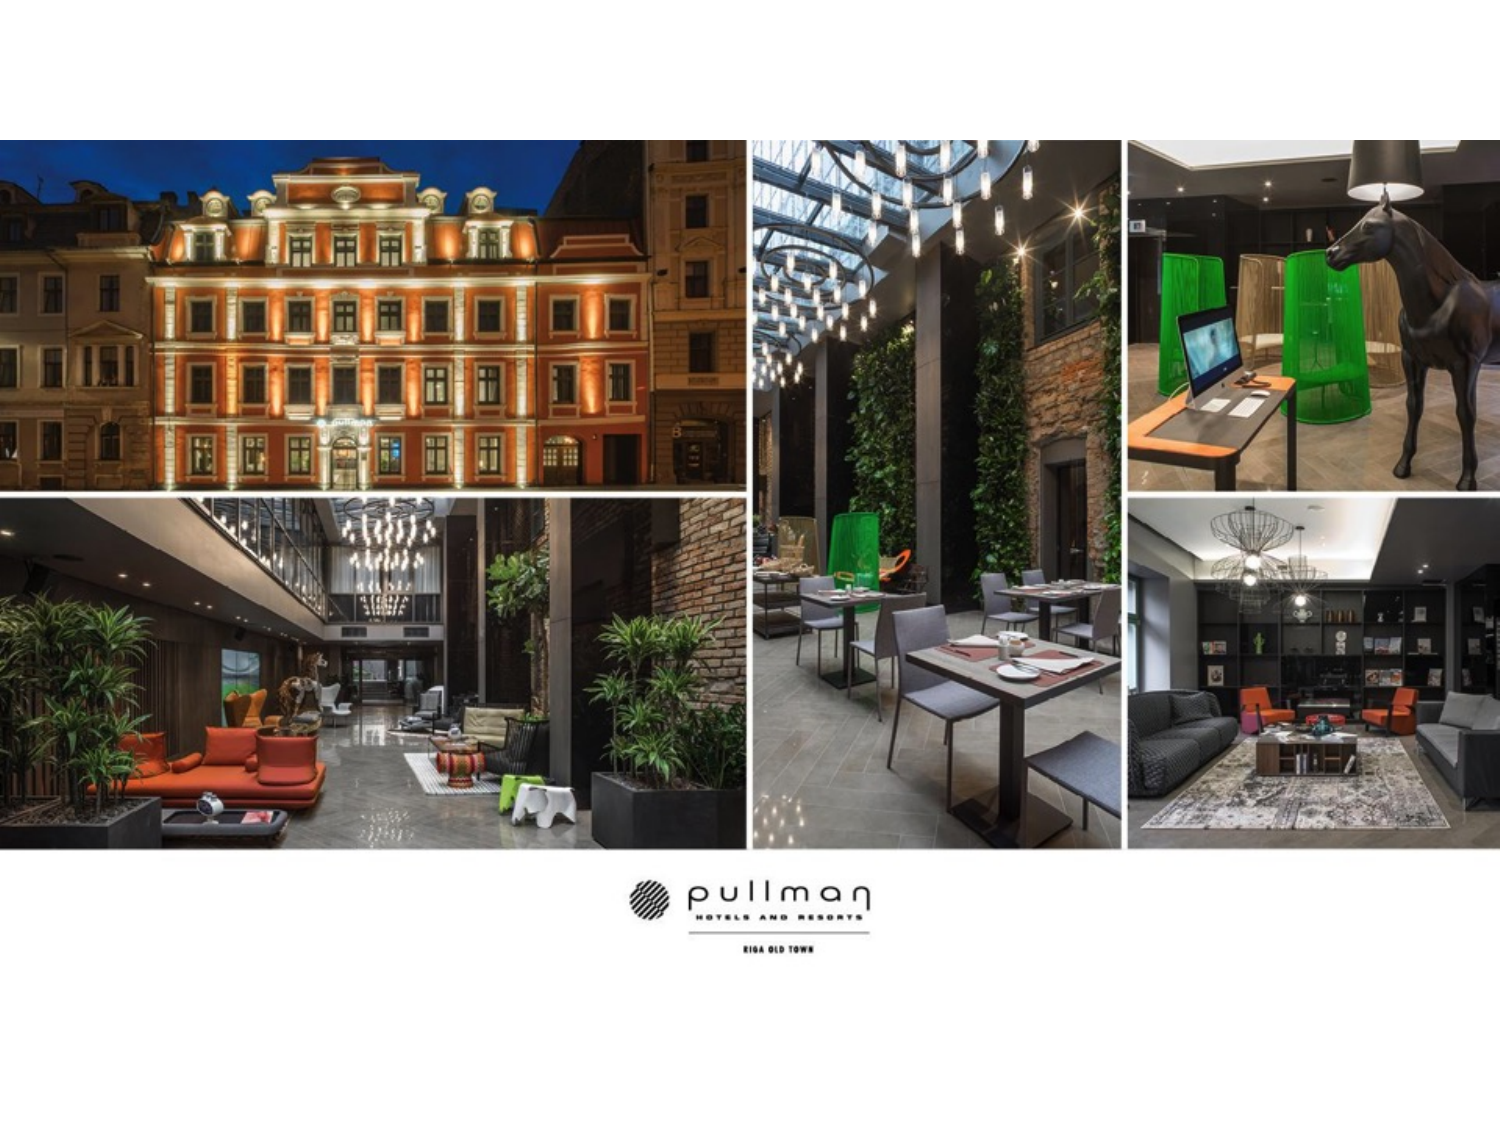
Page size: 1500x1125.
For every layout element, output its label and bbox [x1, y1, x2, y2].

picture [0, 140, 1500, 985]
